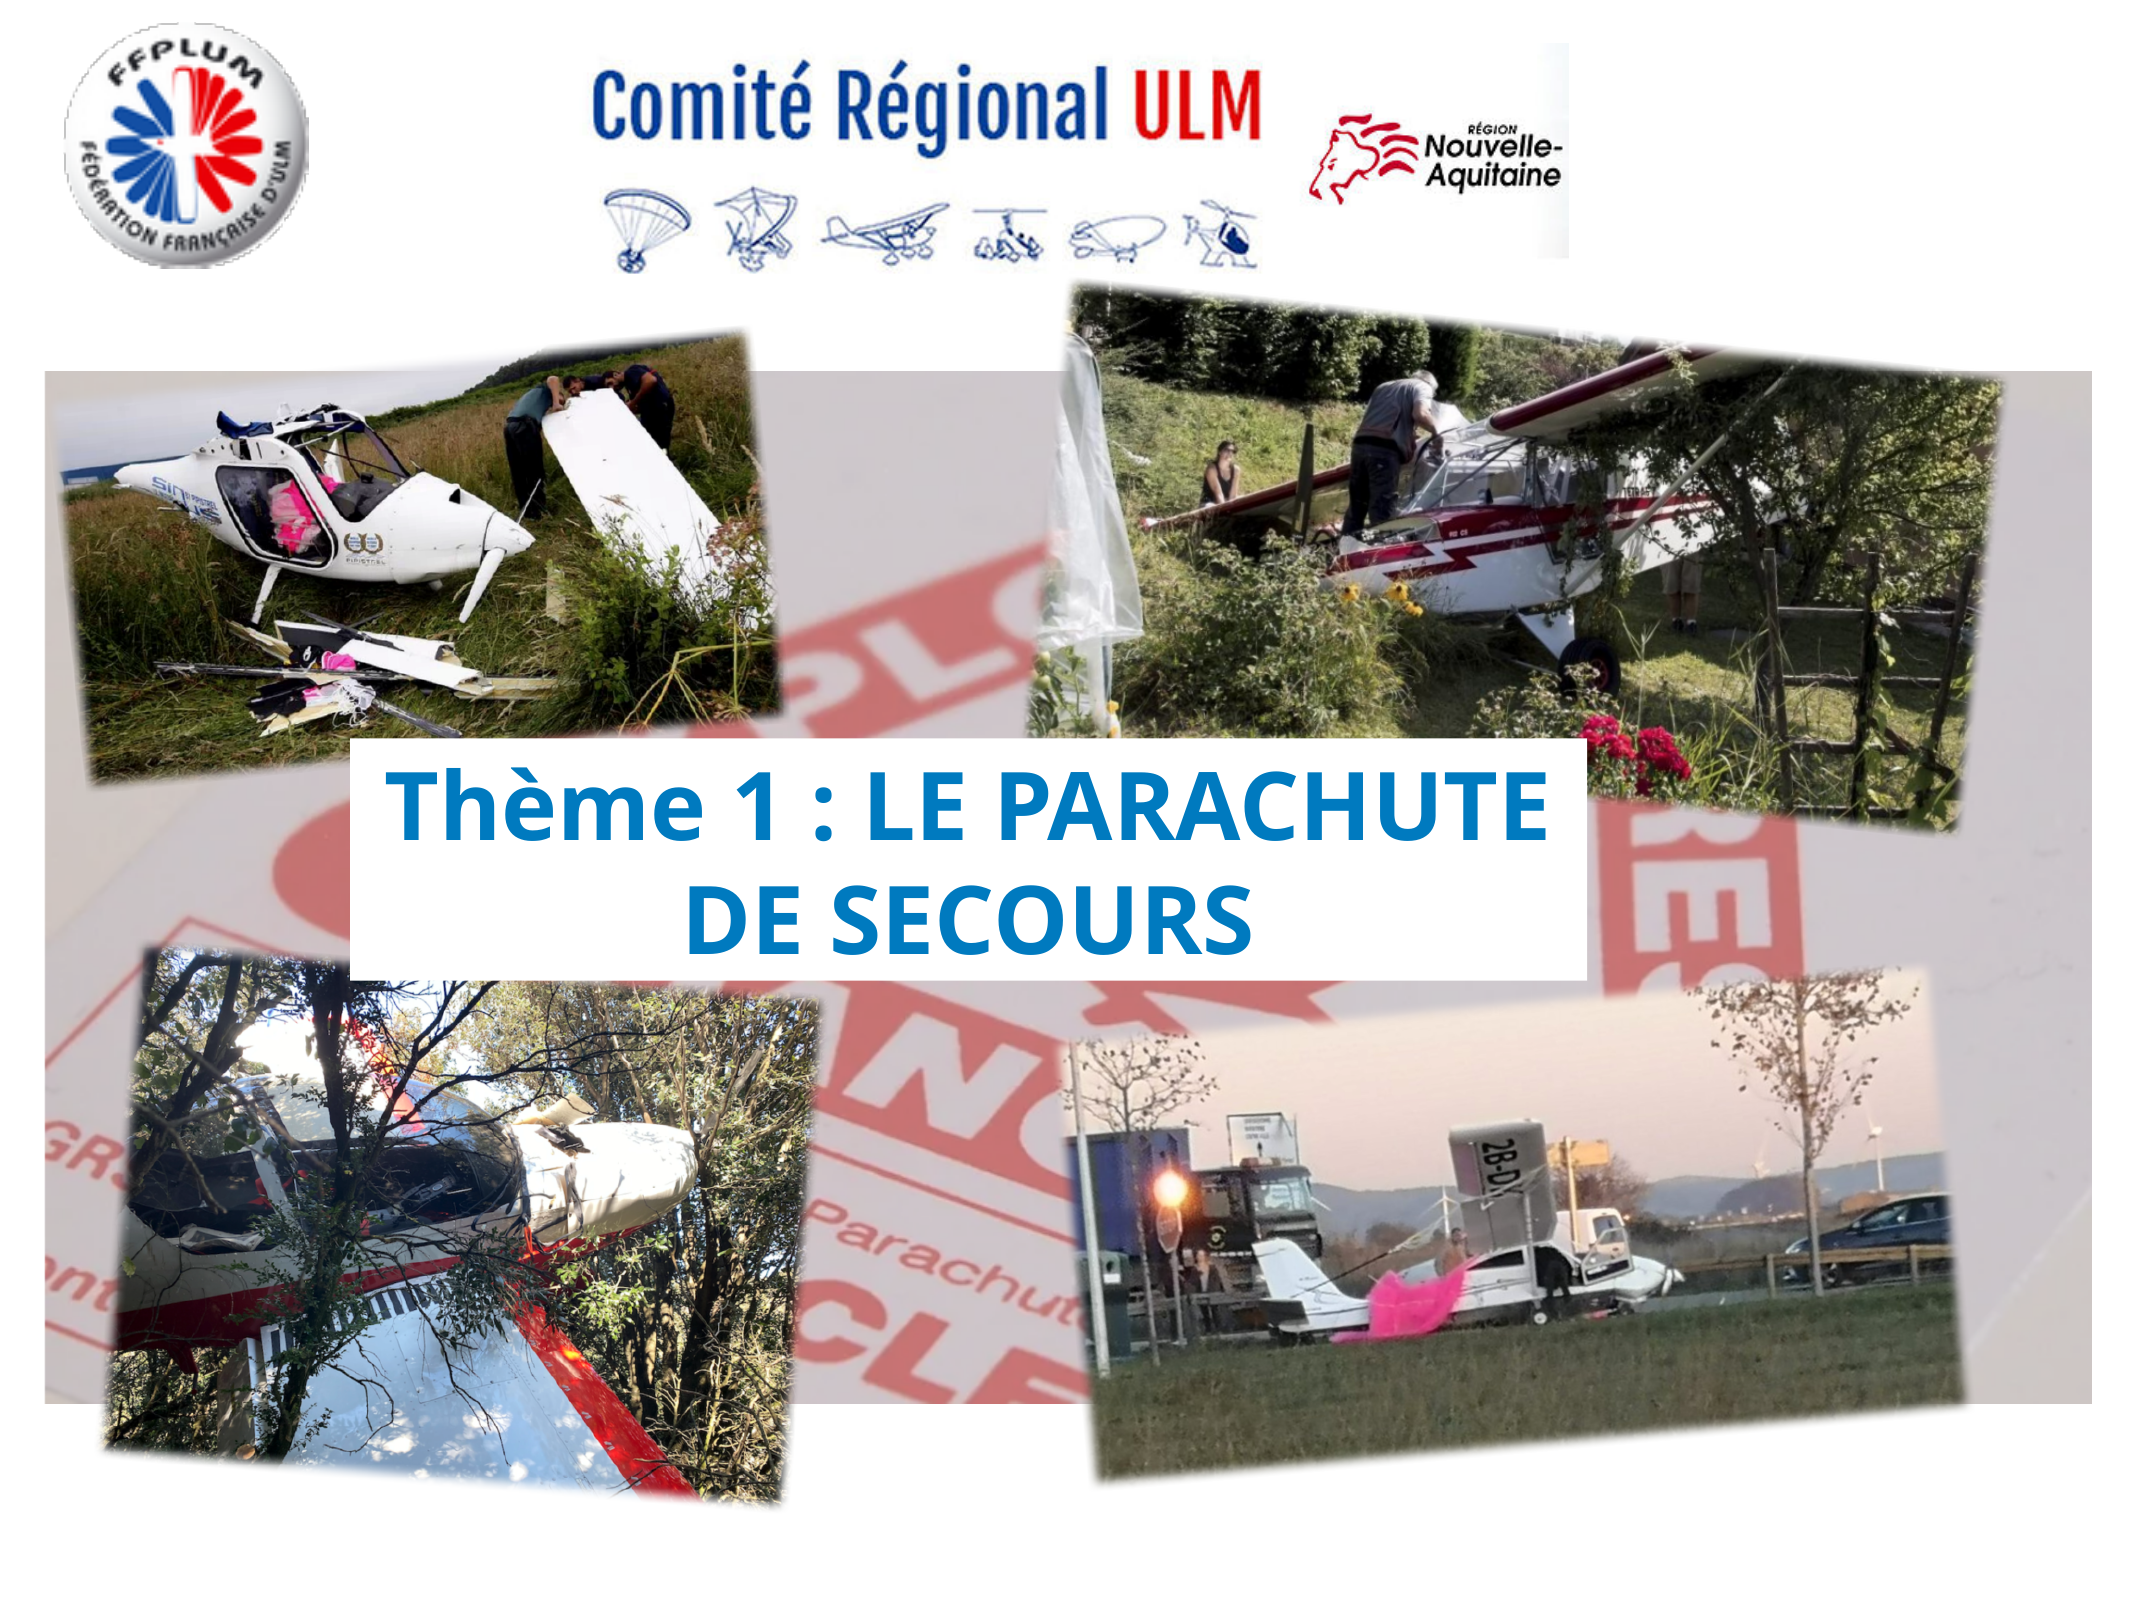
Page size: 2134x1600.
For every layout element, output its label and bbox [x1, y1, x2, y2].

picture [42, 292, 2092, 1496]
picture [564, 43, 1569, 288]
picture [63, 22, 309, 269]
